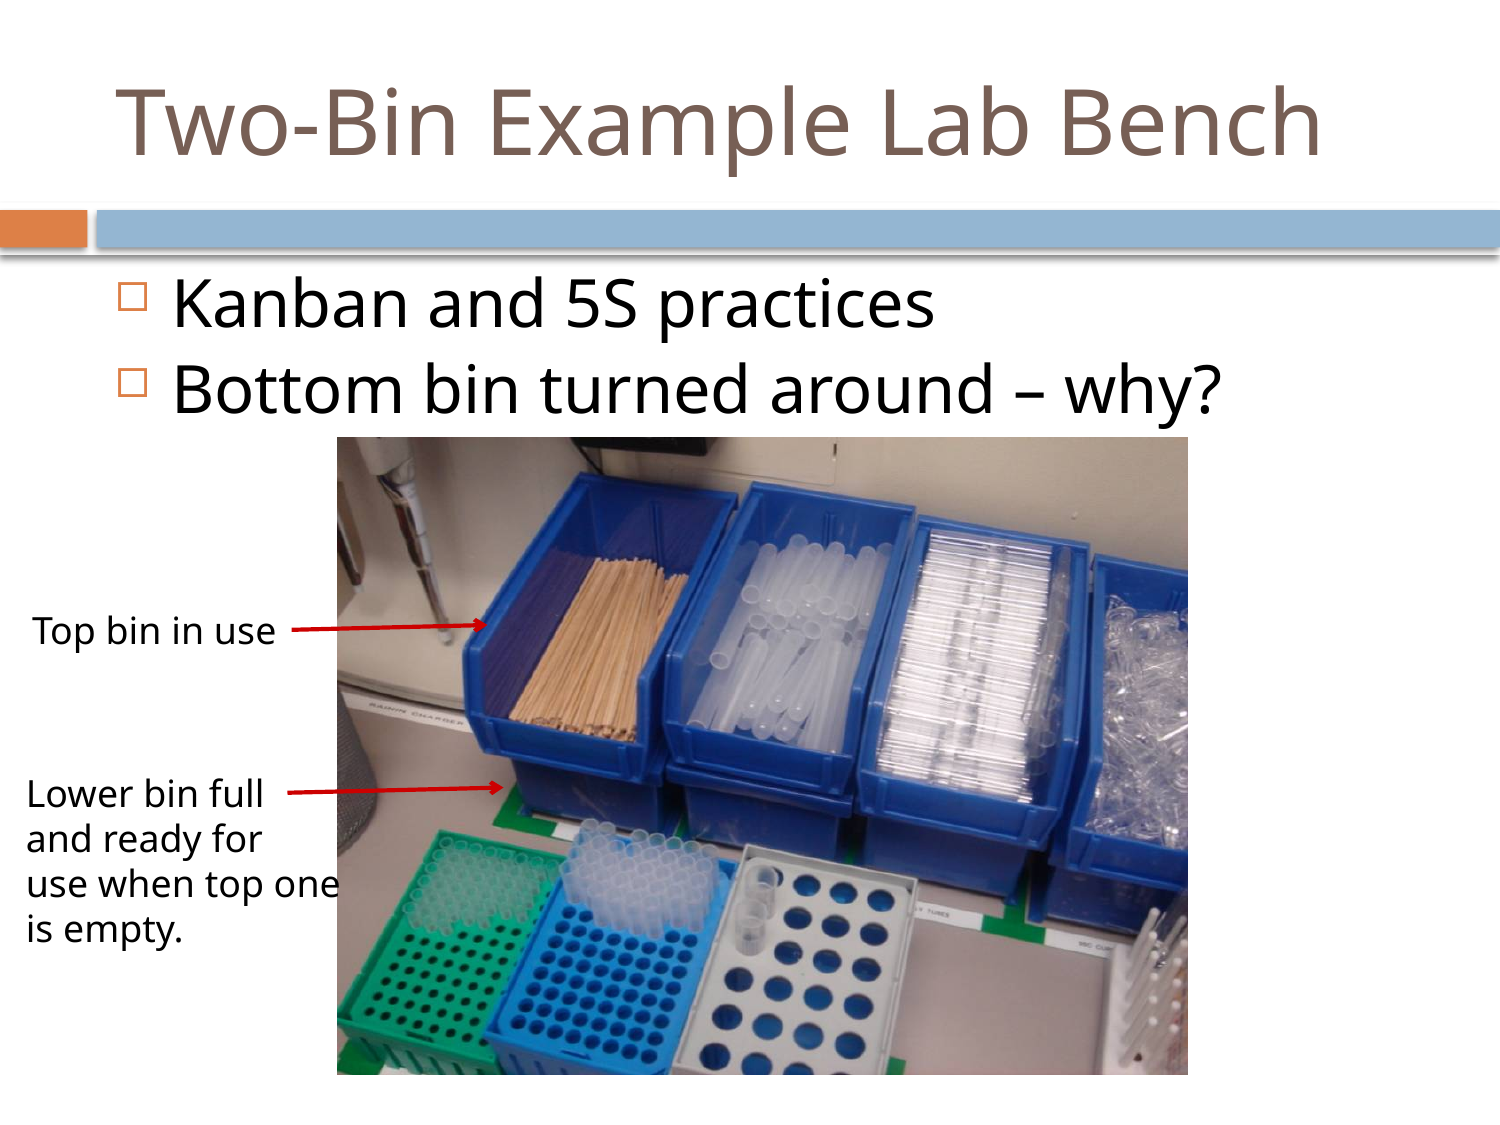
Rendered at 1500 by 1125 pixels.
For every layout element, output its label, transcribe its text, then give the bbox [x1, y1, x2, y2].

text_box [287, 787, 504, 794]
title Two-Bin Example Lab Bench [100, 37, 1438, 200]
text_box Top bin in use [17, 599, 292, 660]
text_box Lower bin full and ready for use when top one is empty. [11, 762, 331, 958]
text_box Kanban and 5S practices Bottom bin turned around – why? [99, 262, 1500, 375]
picture [337, 437, 1188, 1076]
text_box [271, 624, 488, 631]
